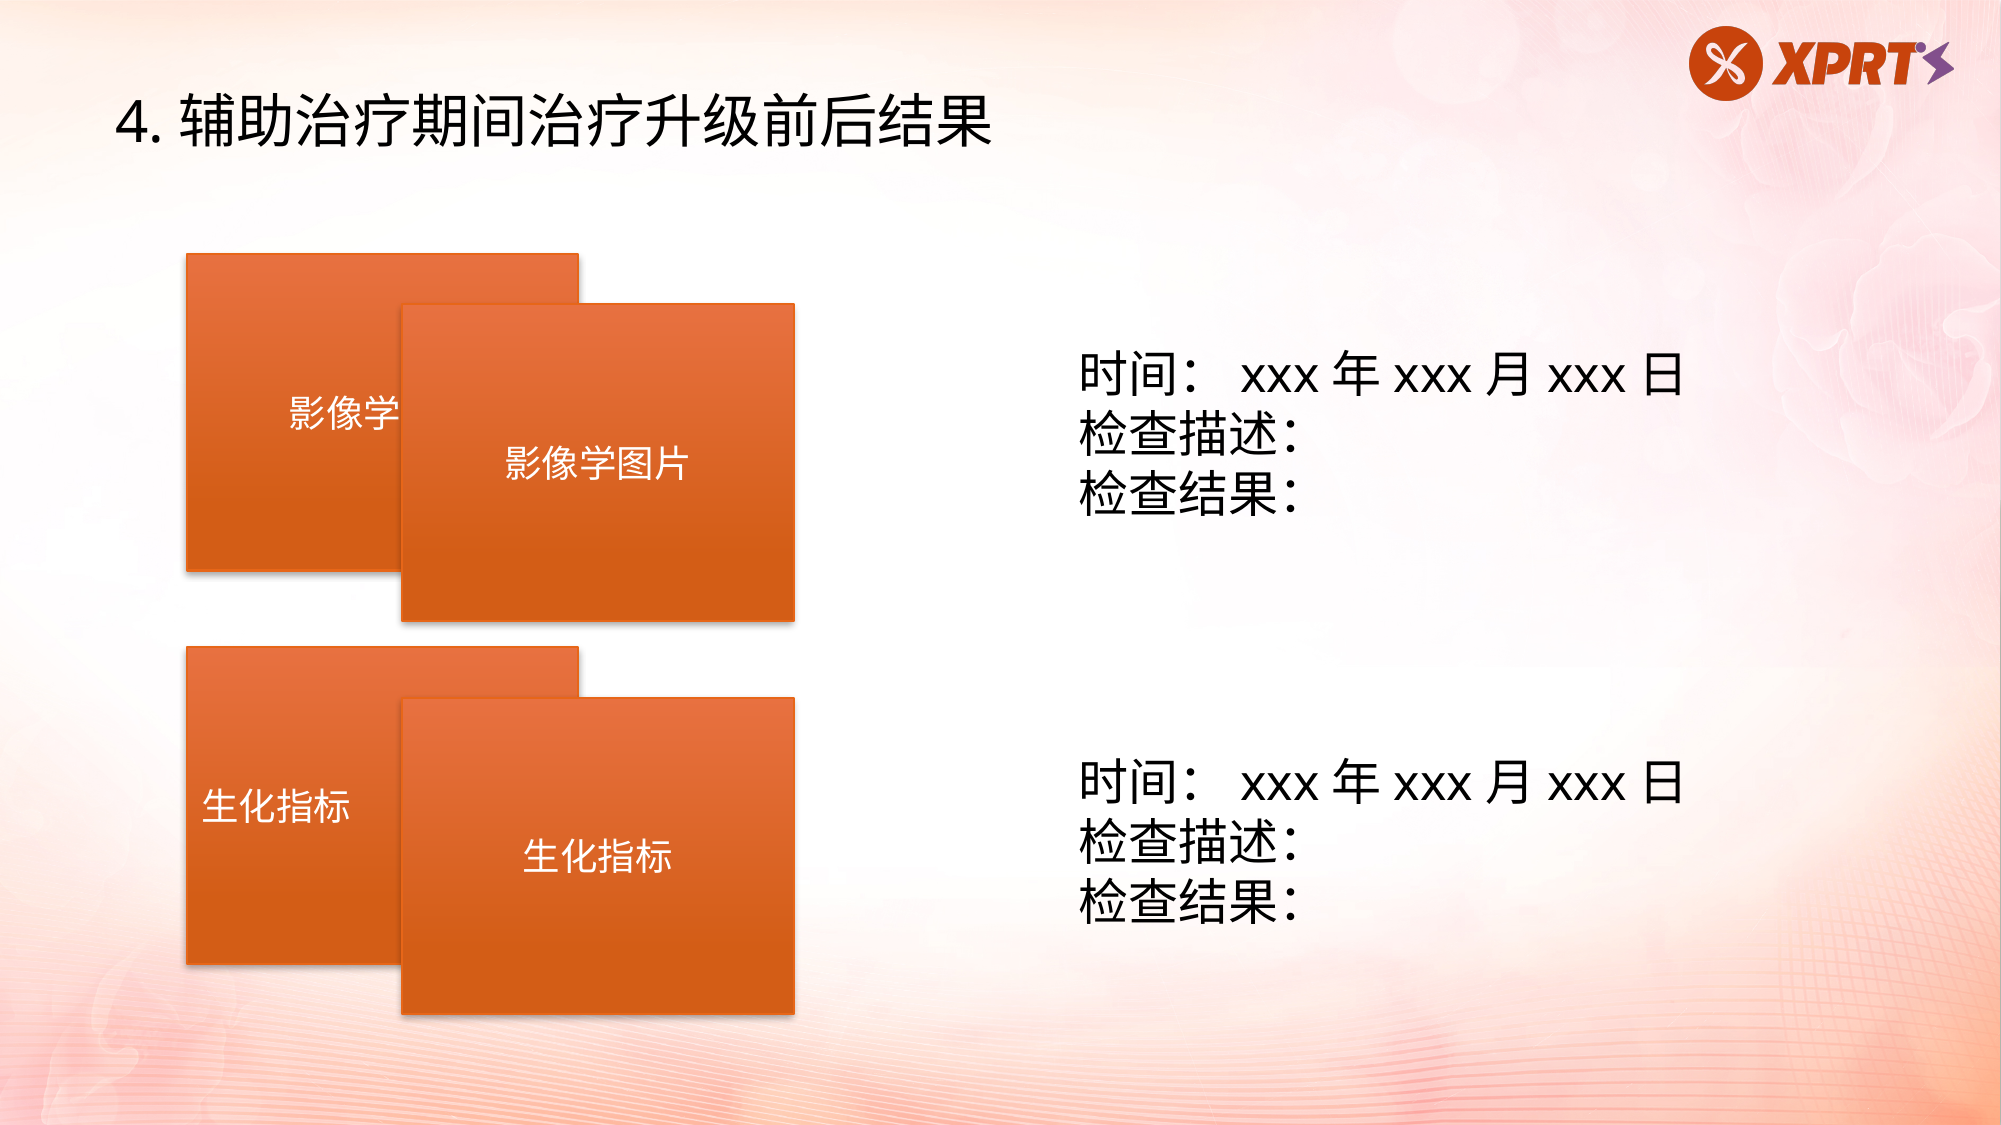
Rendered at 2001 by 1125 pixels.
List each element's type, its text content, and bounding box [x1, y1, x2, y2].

text_box 时间：xxx年xxx月xxx日 检查描述： 检查结果： [1063, 334, 1861, 530]
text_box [186, 253, 795, 1015]
text_box 时间：xxx年xxx月xxx日 检查描述： 检查结果： [1063, 742, 1861, 938]
picture [0, 0, 2000, 1125]
text_box 4.辅助治疗期间治疗升级前后结果 [101, 76, 1438, 162]
